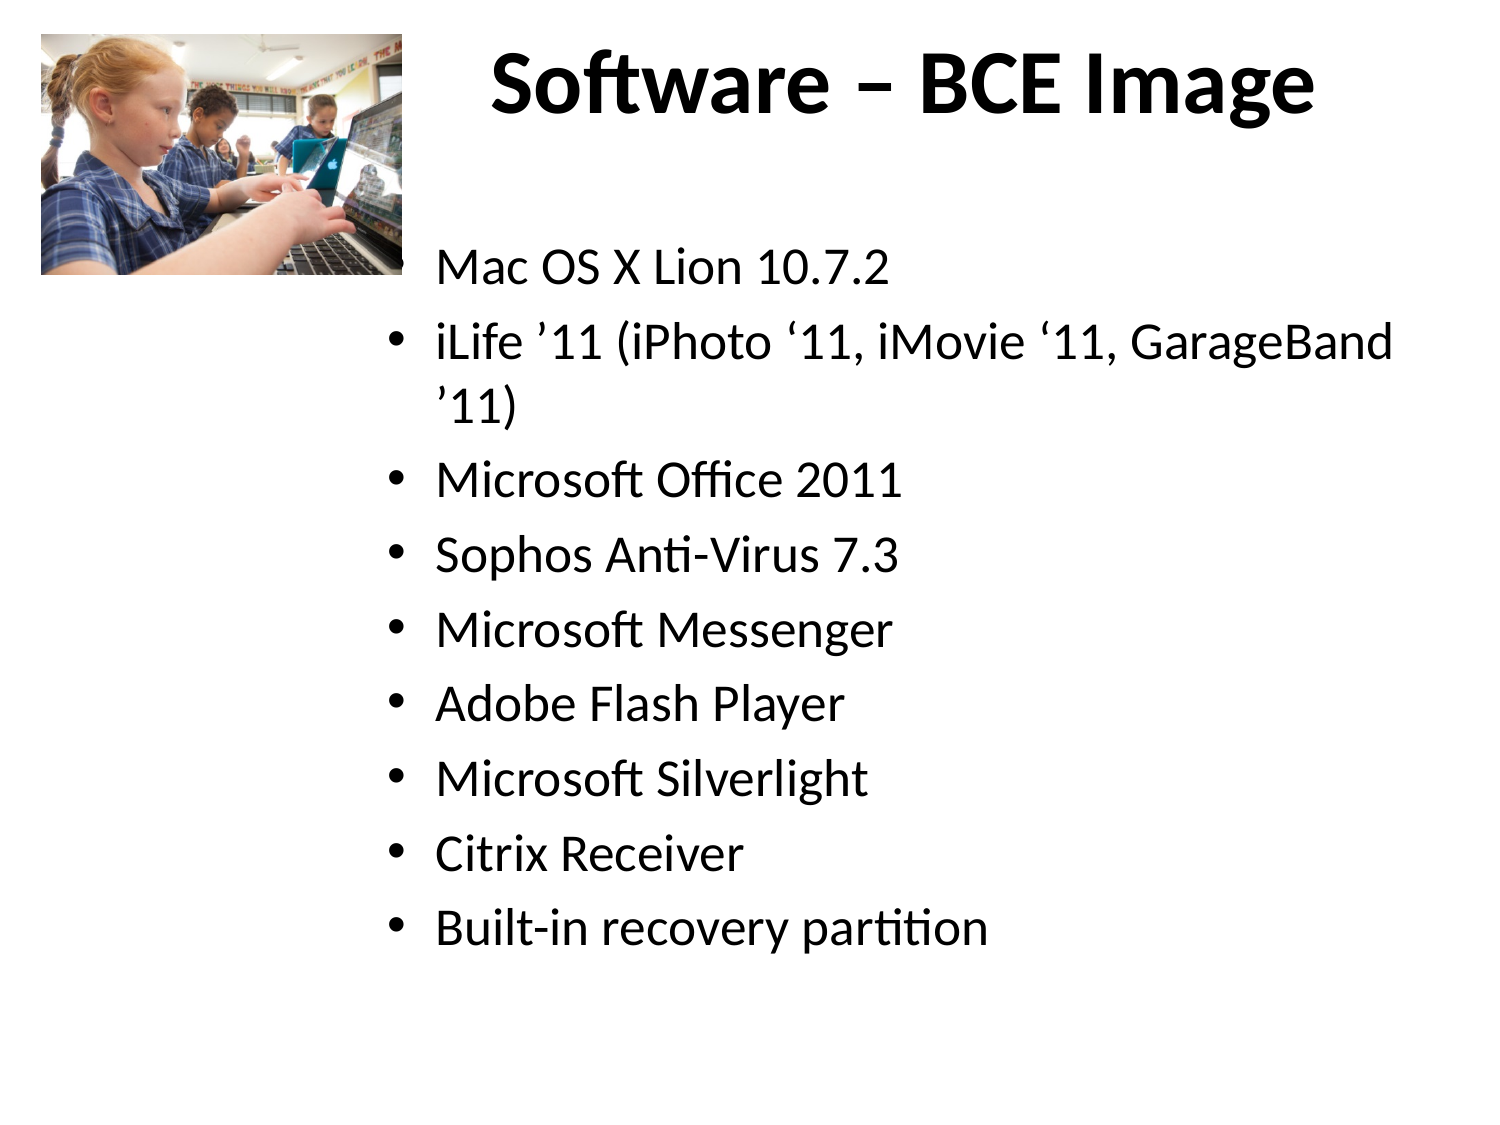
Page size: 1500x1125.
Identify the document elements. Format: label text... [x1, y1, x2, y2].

list Mac OS X Lion 10.7.2 iLife ’11 (iPhoto ‘11, iMovie ‘11, GarageBand ’11) Microsoft Office 2011 Sophos Anti-Virus 7.3 Microsoft Messenger Adobe Flash Player Microsoft Silverlight Citrix Receiver Built-in recovery partition [371, 149, 1483, 965]
picture [40, 34, 402, 275]
title Software – BCE Image [383, 4, 1425, 149]
